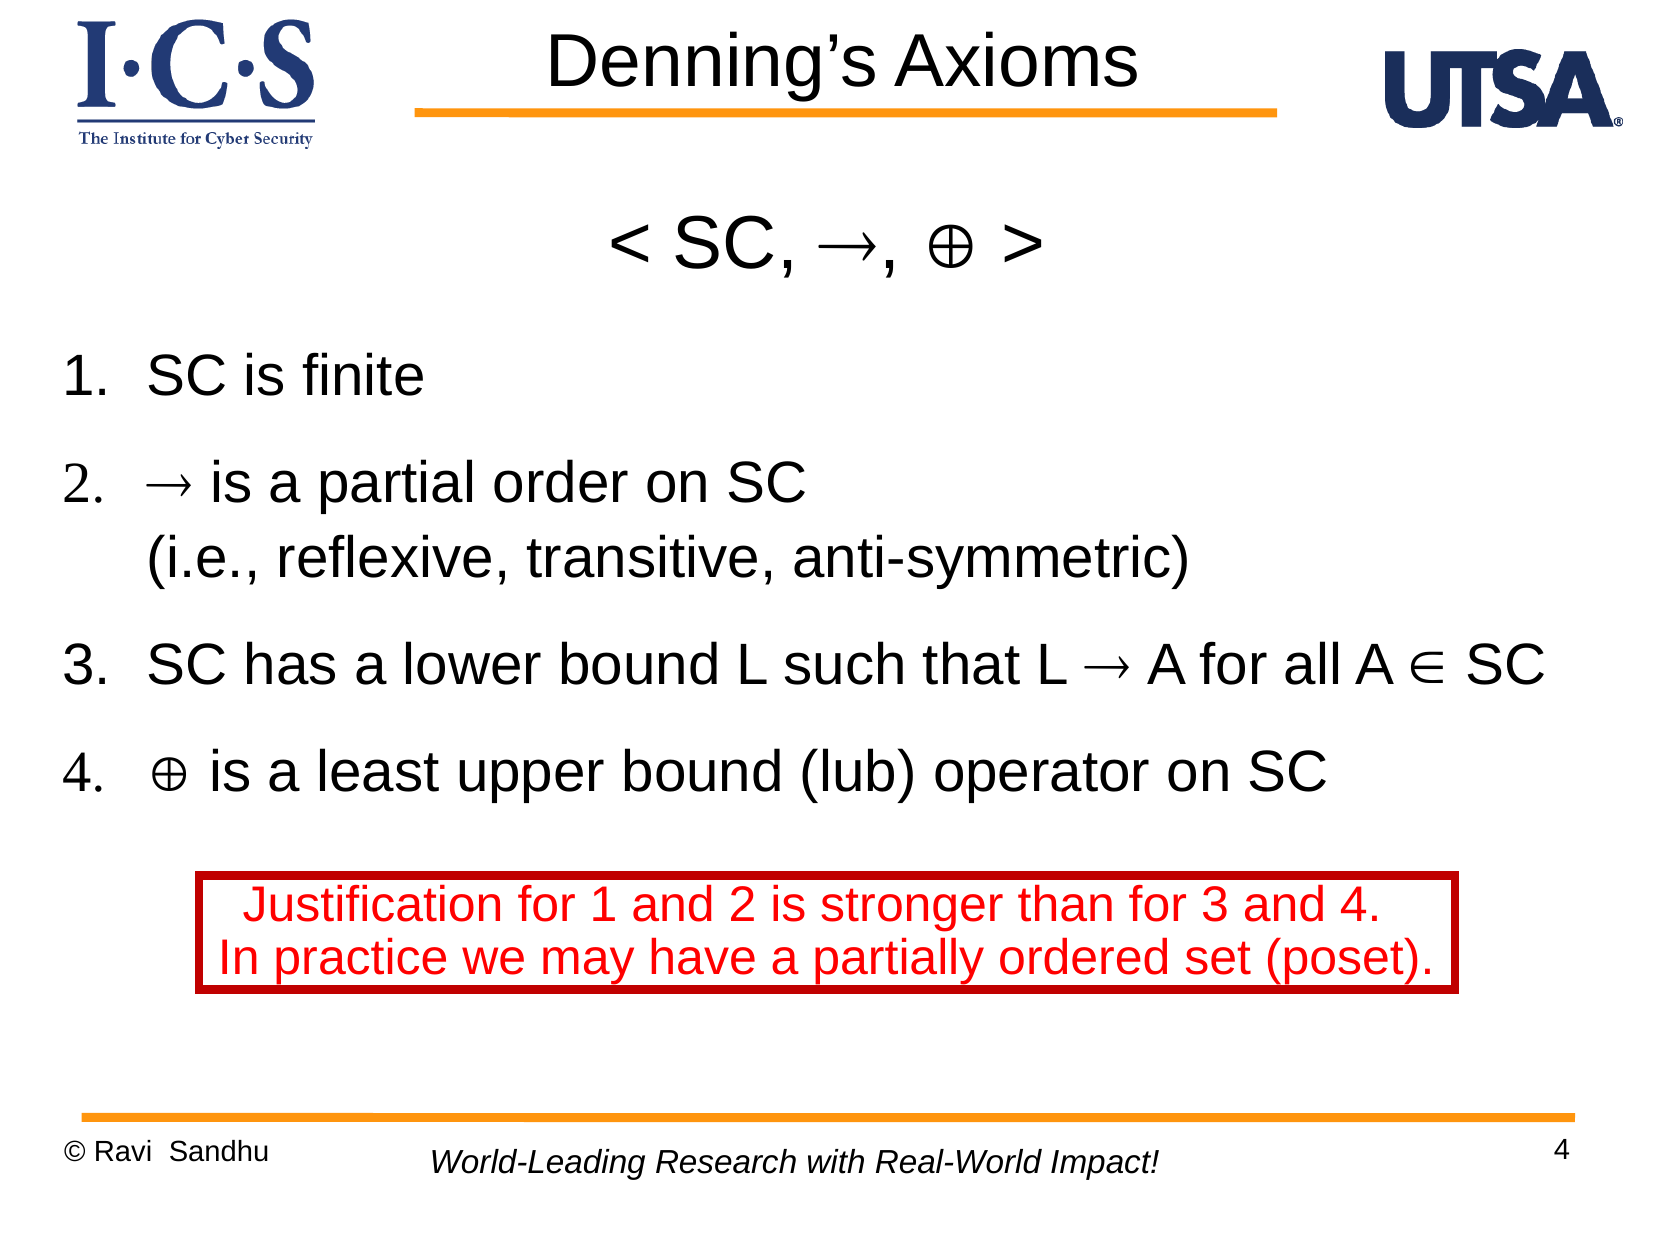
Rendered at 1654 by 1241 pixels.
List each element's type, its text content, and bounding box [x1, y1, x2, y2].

text_box < SC, ,  > [598, 179, 1056, 288]
picture [1385, 49, 1623, 128]
text_box © Ravi Sandhu [64, 1132, 450, 1218]
text_box Denning’s Axioms [360, 0, 1326, 113]
text_box World-Leading Research with Real-World Impact! [414, 1132, 1176, 1188]
text_box SC is finite  is a partial order on SC (i.e., reflexive, transitive, anti-symmetric) SC has a lower bound L such that L  A for all A  SC  is a least upper bound (lub) operator on SC [52, 327, 1602, 808]
text_box Justification for 1 and 2 is stronger than for 3 and 4. In practice we may have a partially ordered set (poset). [198, 875, 1455, 990]
text_box 4 [1185, 1129, 1571, 1215]
picture [73, 0, 317, 151]
